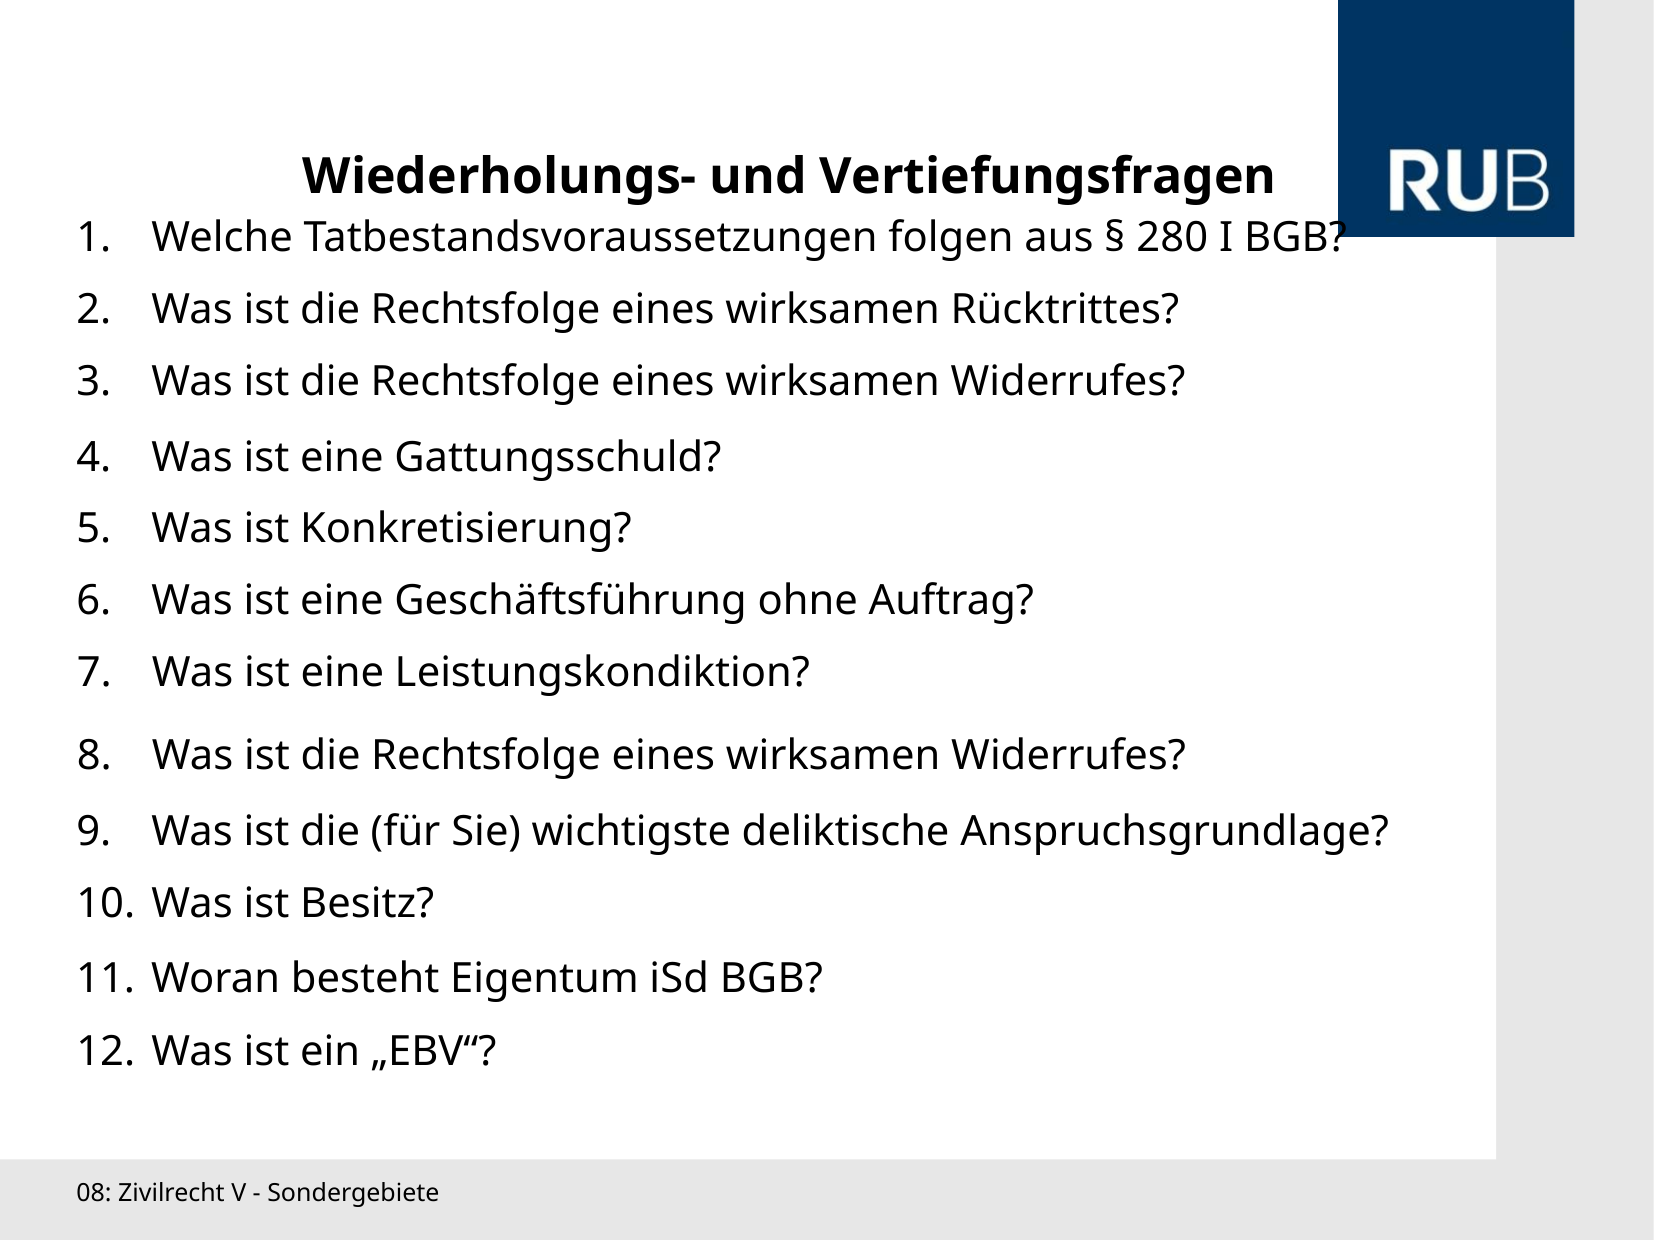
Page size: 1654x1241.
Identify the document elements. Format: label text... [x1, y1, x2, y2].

text_box Was ist Konkretisierung? [61, 493, 1622, 559]
text_box Was ist eine Geschäftsführung ohne Auftrag? [61, 565, 1598, 631]
text_box Wiederholungs- und Vertiefungsfragen [23, 136, 1557, 211]
text_box Woran besteht Eigentum iSd BGB? [61, 943, 1598, 1009]
text_box Welche Tatbestandsvoraussetzungen folgen aus § 280 I BGB? [61, 202, 1598, 268]
picture [1338, 0, 1575, 202]
text_box Was ist die Rechtsfolge eines wirksamen Rücktrittes? [61, 274, 1598, 340]
text_box Was ist ein „EBV“? [61, 1016, 1598, 1081]
text_box Was ist die Rechtsfolge eines wirksamen Widerrufes? [62, 720, 1598, 785]
text_box Was ist Besitz? [61, 868, 1622, 933]
text_box Was ist eine Gattungsschuld? [61, 422, 1598, 487]
text_box Was ist eine Leistungskondiktion? [62, 637, 1598, 702]
text_box Was ist die (für Sie) wichtigste deliktische Anspruchsgrundlage? [61, 796, 1598, 862]
text_box 08: Zivilrecht V - Sondergebiete [61, 1169, 765, 1215]
text_box Was ist die Rechtsfolge eines wirksamen Widerrufes? [61, 346, 1598, 412]
